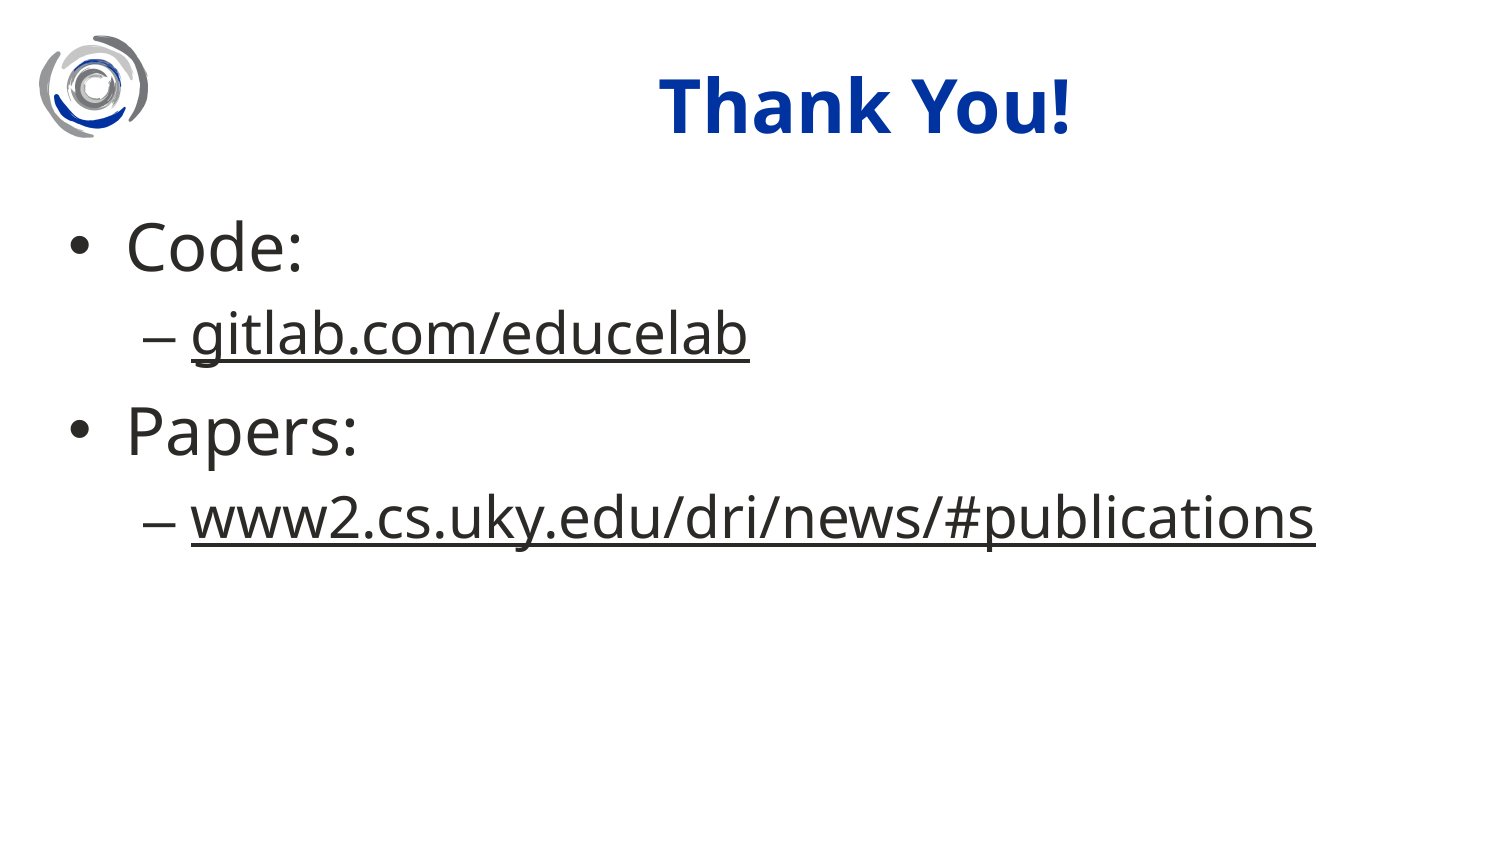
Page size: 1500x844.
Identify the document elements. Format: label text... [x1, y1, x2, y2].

picture [31, 24, 156, 149]
title Thank You! [306, 33, 1425, 175]
list Code: gitlab.com/educelab Papers: www2.cs.uky.edu/dri/news/#publications [53, 196, 1425, 754]
